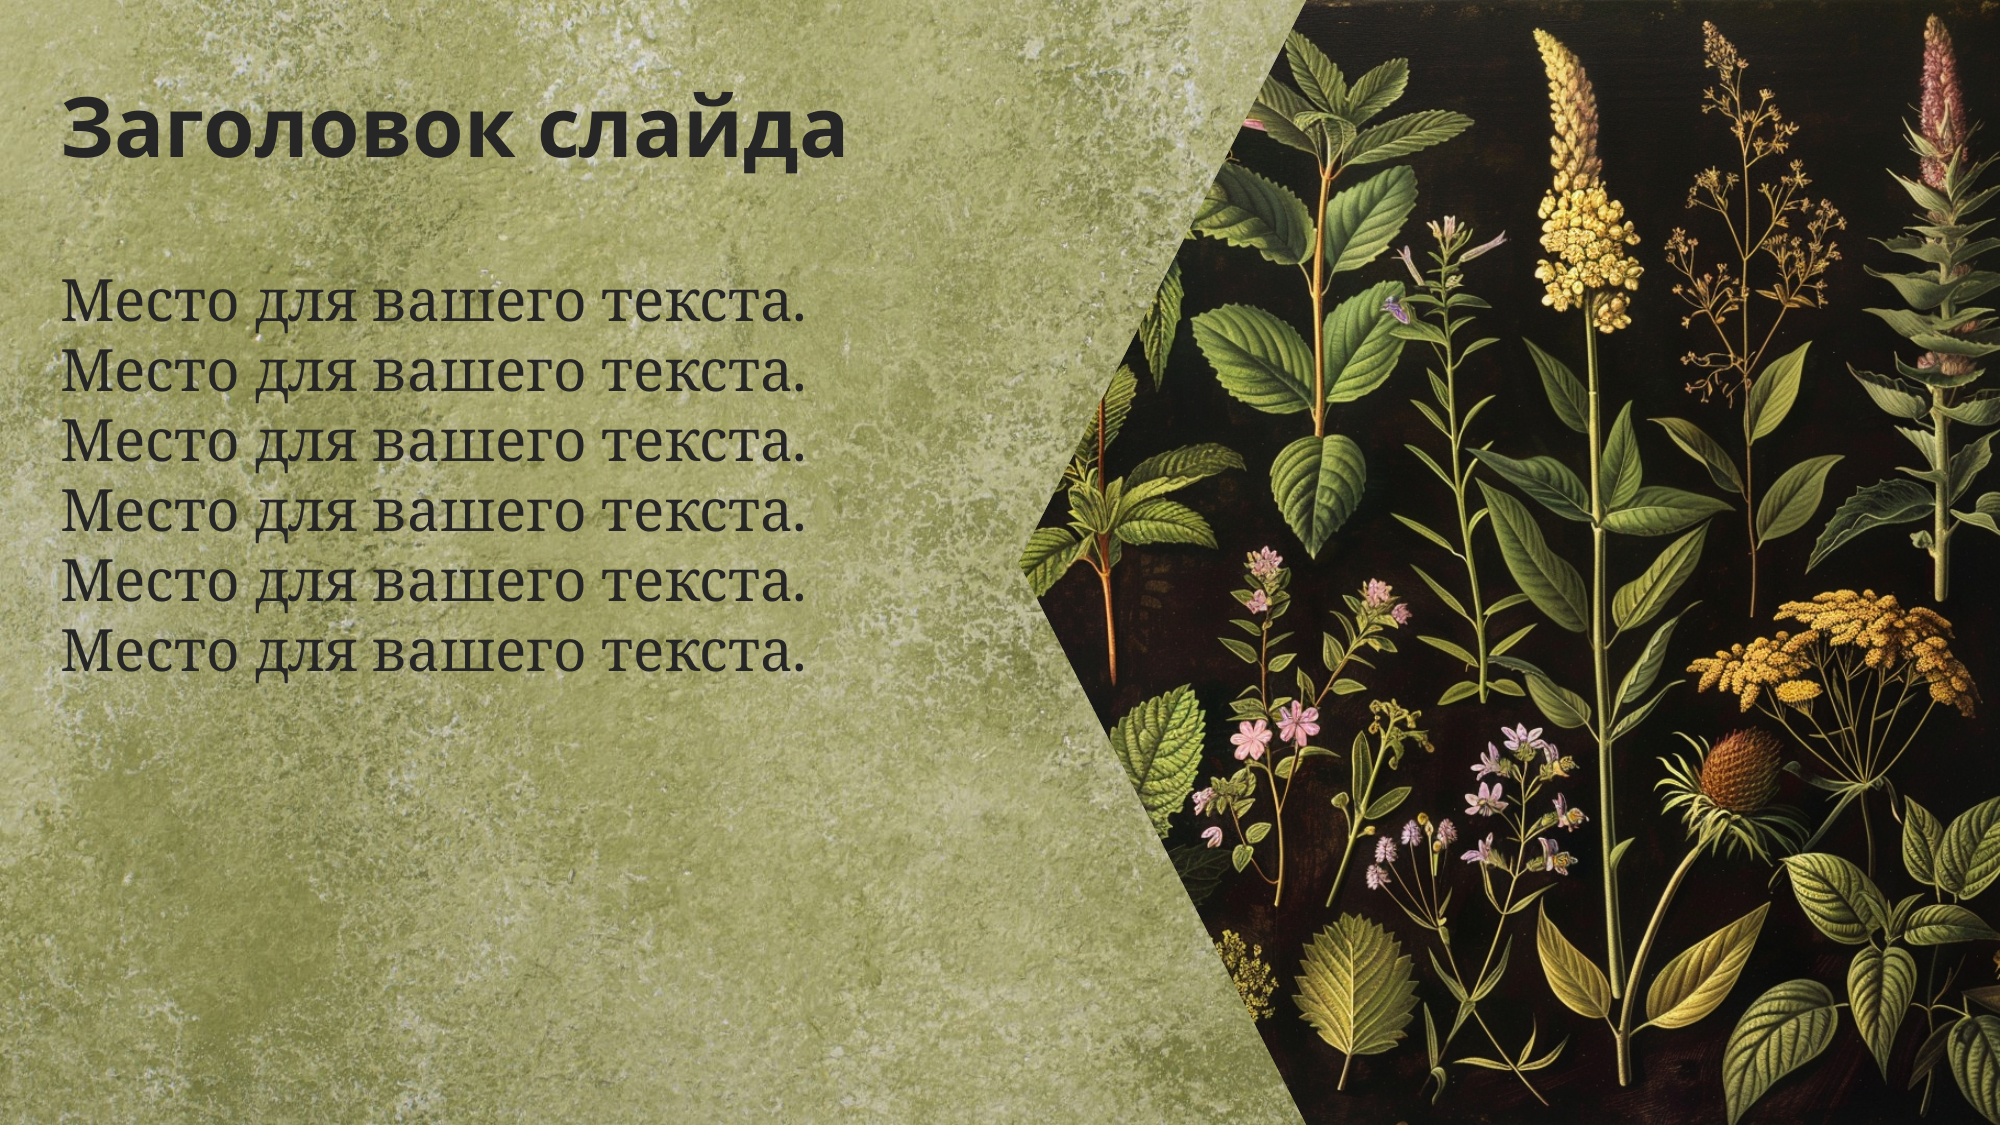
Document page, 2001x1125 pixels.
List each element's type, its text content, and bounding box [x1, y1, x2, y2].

text_box Место для вашего текста. Место для вашего текста. Место для вашего текста. Место для вашего текста. Место для вашего текста. Место для вашего текста. [45, 255, 950, 761]
picture [1018, 0, 2000, 1125]
text_box Заголовок слайда [45, 77, 950, 255]
